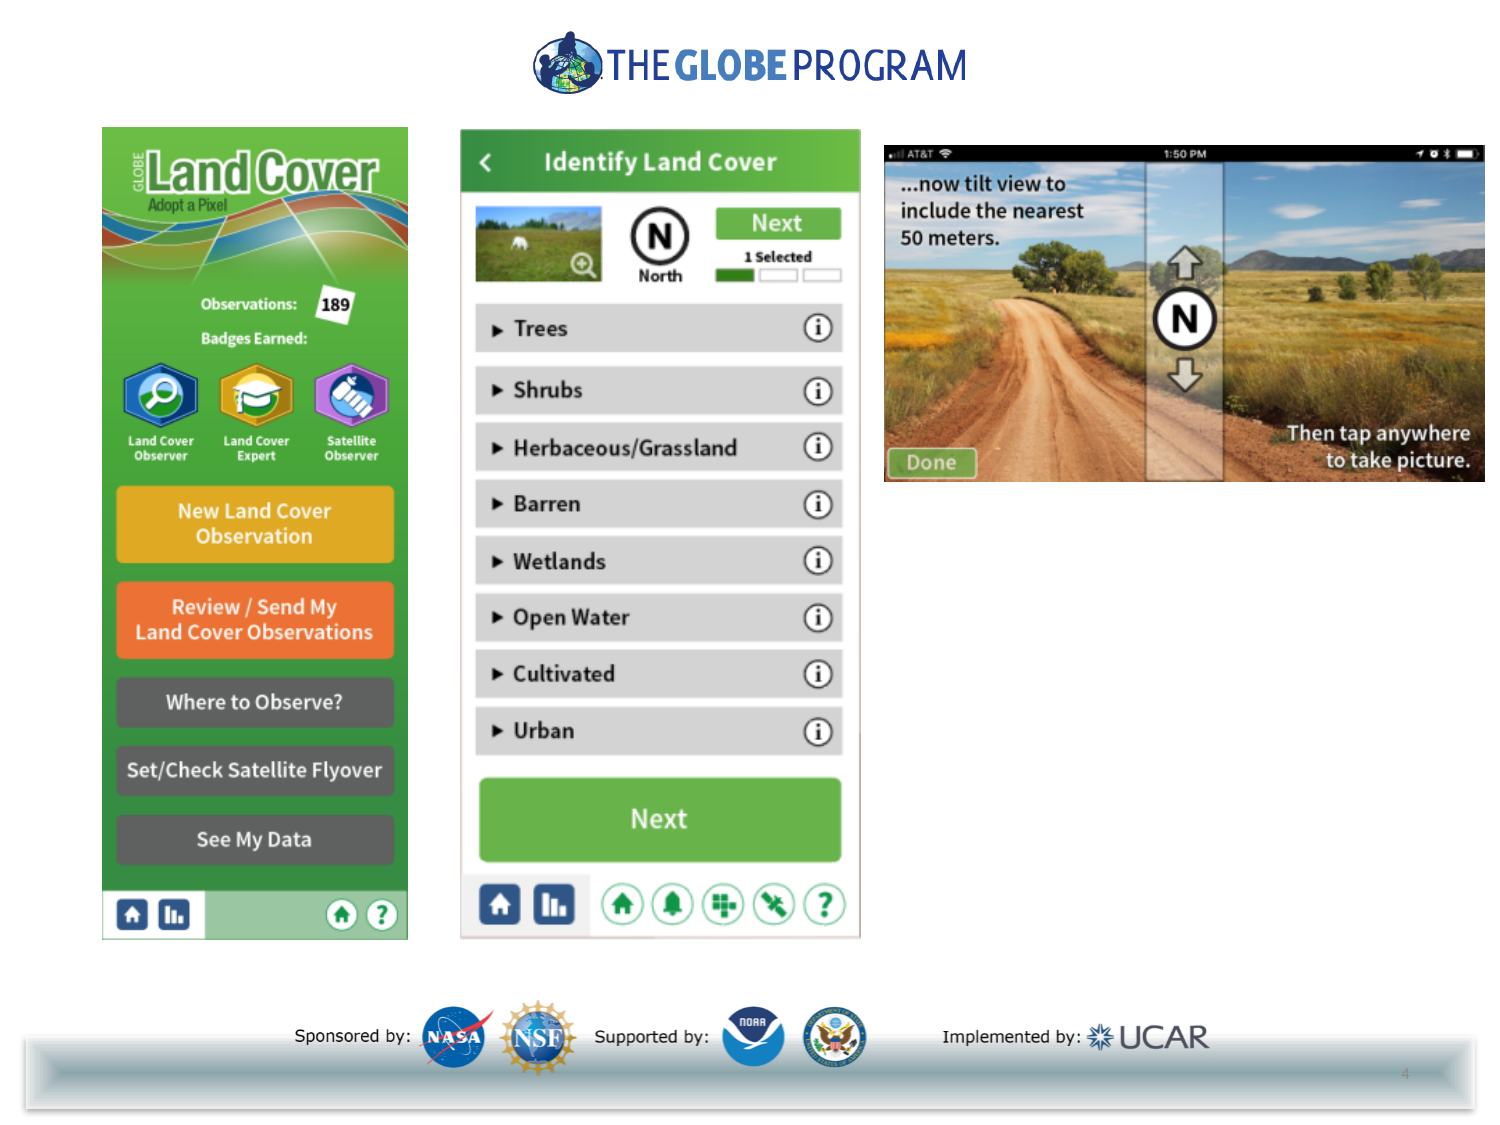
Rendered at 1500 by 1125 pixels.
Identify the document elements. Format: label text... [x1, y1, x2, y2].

picture [459, 128, 862, 941]
picture [102, 127, 408, 940]
picture [526, 24, 975, 100]
picture [262, 1000, 1238, 1085]
picture [884, 145, 1485, 483]
slide_number 4 [1074, 1042, 1425, 1103]
